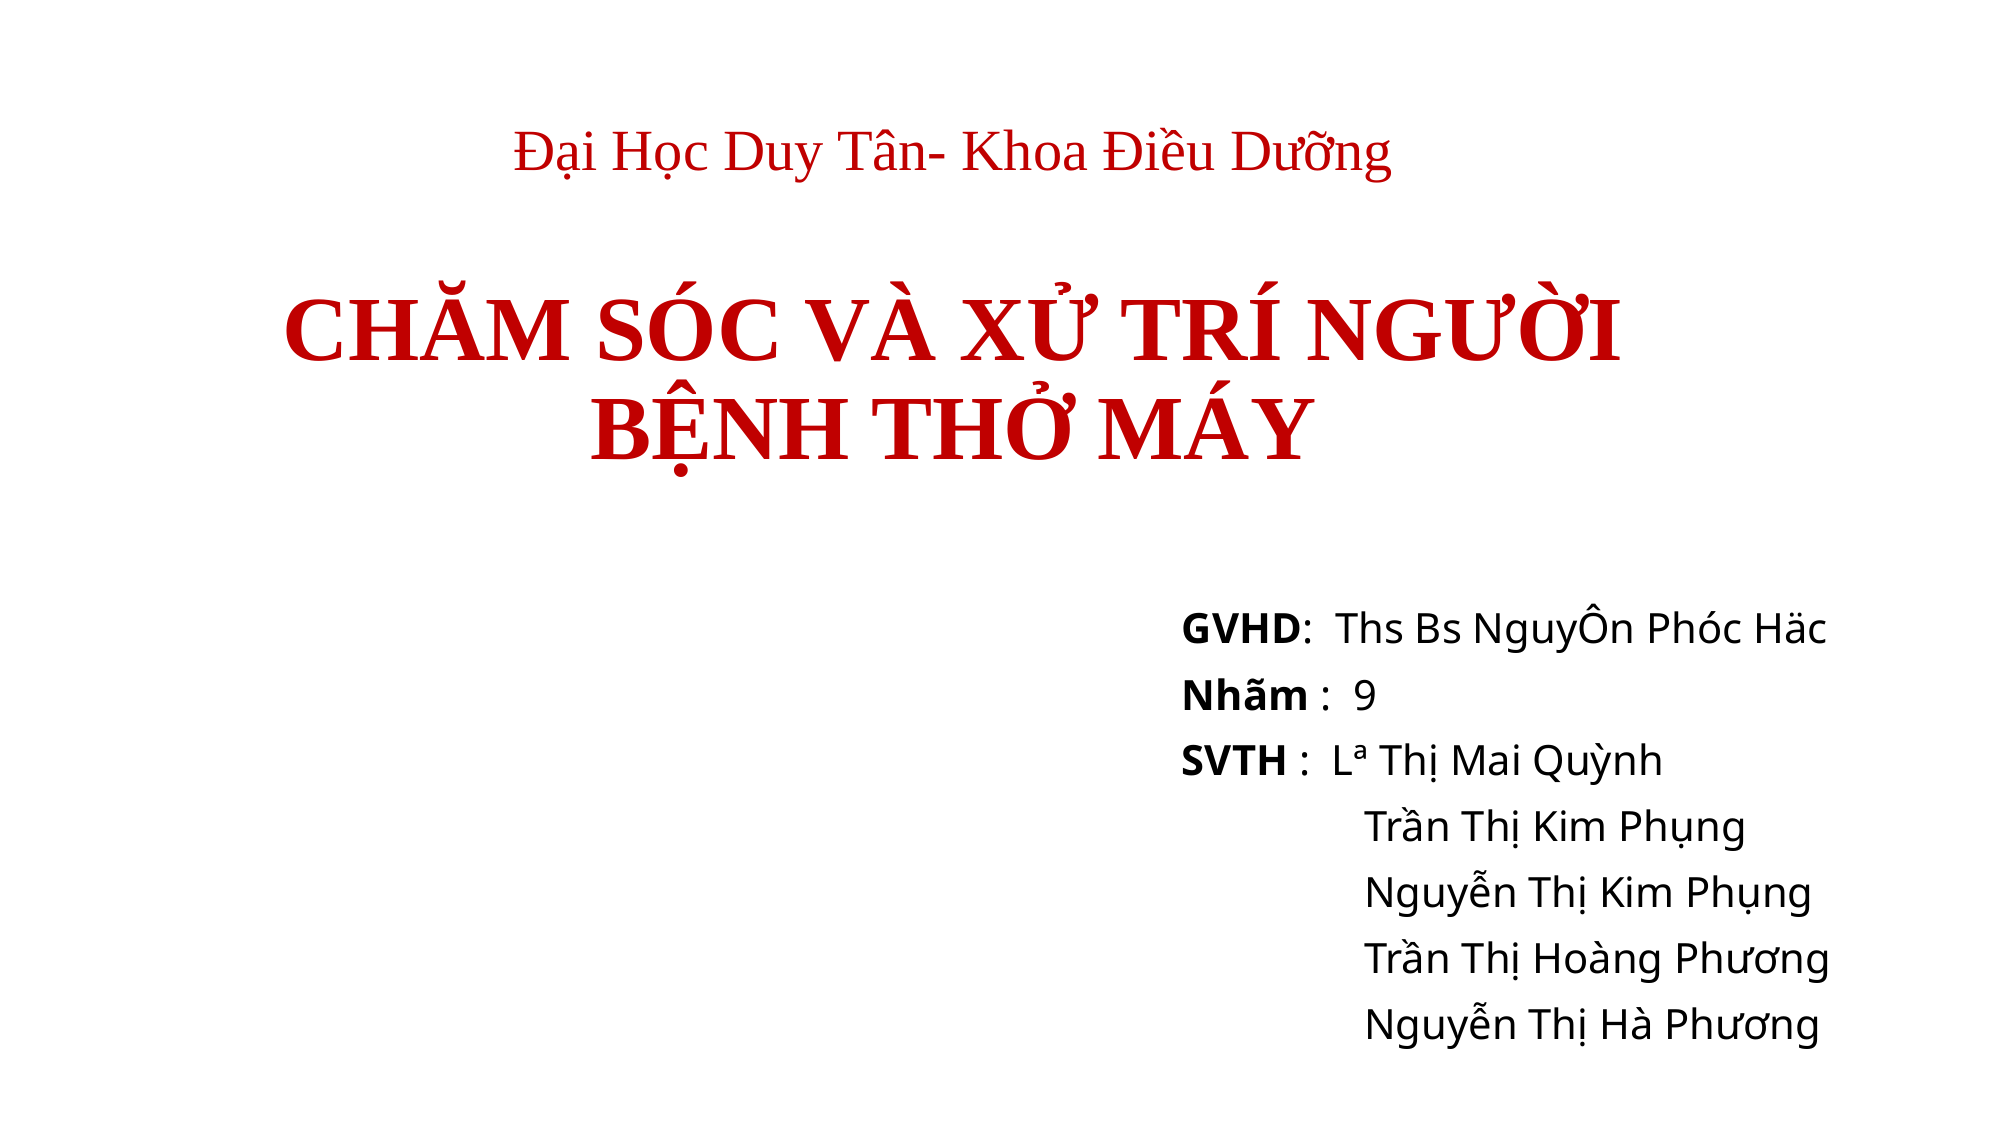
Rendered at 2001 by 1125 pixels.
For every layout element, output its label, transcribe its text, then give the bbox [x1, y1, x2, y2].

subtitle GVHD: Ths Bs NguyÔn Phóc Häc Nhãm : 9 SVTH : Lª Thị Mai Quỳnh Trần Thị Kim Phụng Nguyễn Thị Kim Phụng Trần Thị Hoàng Phương Nguyễn Thị Hà Phương [1166, 519, 2000, 1125]
title Đại Học Duy Tân- Khoa Điều Dưỡng CHĂM SÓC VÀ XỬ TRÍ NGƯỜI BỆNH THỞ MÁY [203, 65, 1704, 725]
